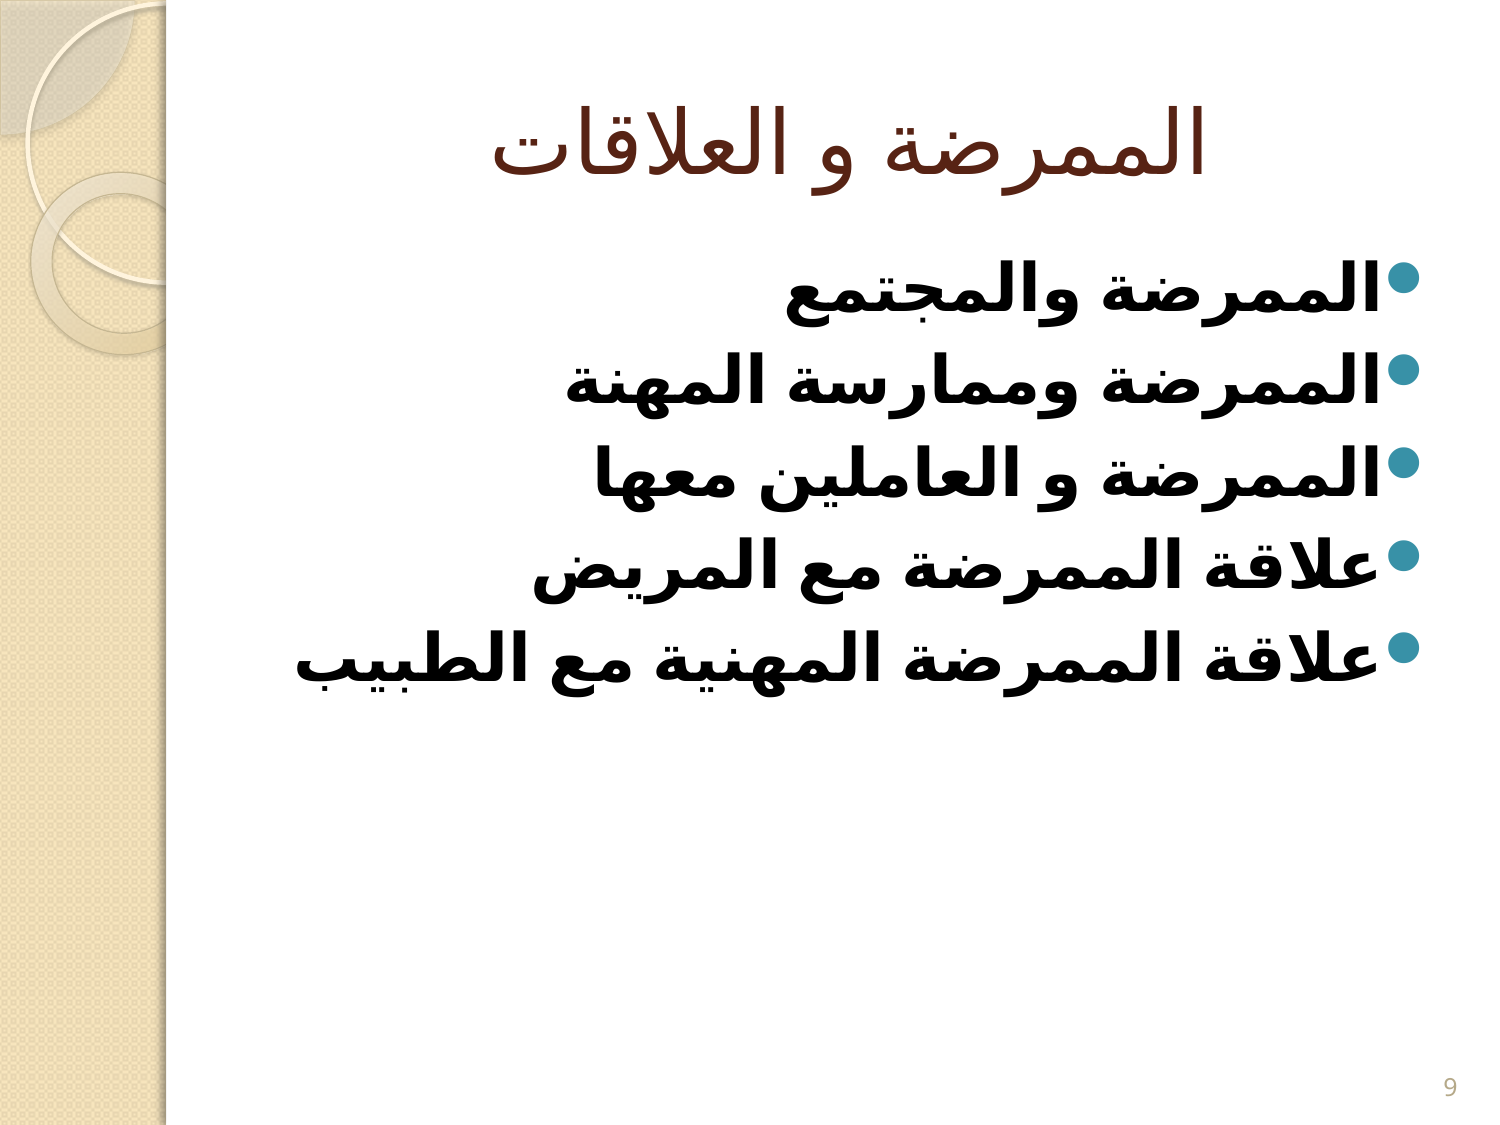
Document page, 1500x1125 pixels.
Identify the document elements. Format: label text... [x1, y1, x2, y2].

title الممرضة و العلاقات [235, 45, 1466, 233]
slide_number 9 [1413, 1034, 1488, 1113]
list الممرضة والمجتمع الممرضة وممارسة المهنة الممرضة و العاملين معها علاقة الممرضة مع المريض علاقة الممرضة المهنية مع الطبيب [235, 237, 1466, 1025]
